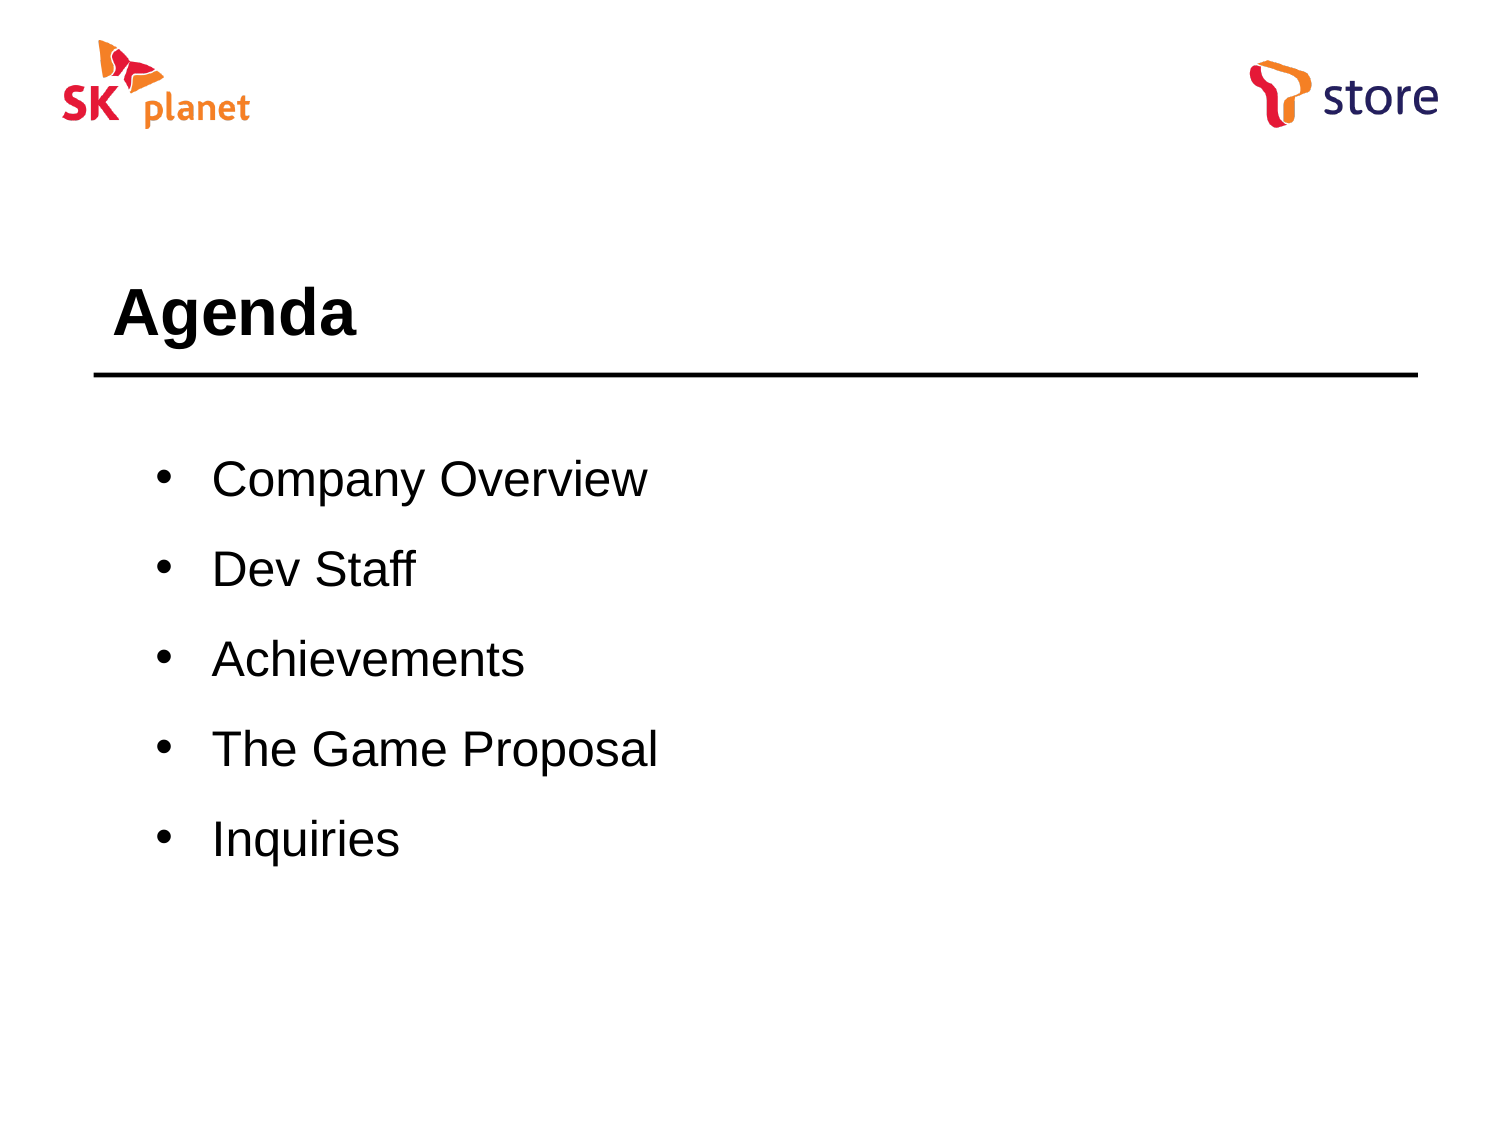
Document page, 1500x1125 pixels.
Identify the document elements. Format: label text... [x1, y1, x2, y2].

text_box Company Overview Dev Staff Achievements The Game Proposal Inquiries [140, 409, 1243, 875]
text_box Agenda [78, 261, 532, 361]
picture [62, 40, 251, 130]
picture [1249, 60, 1438, 128]
